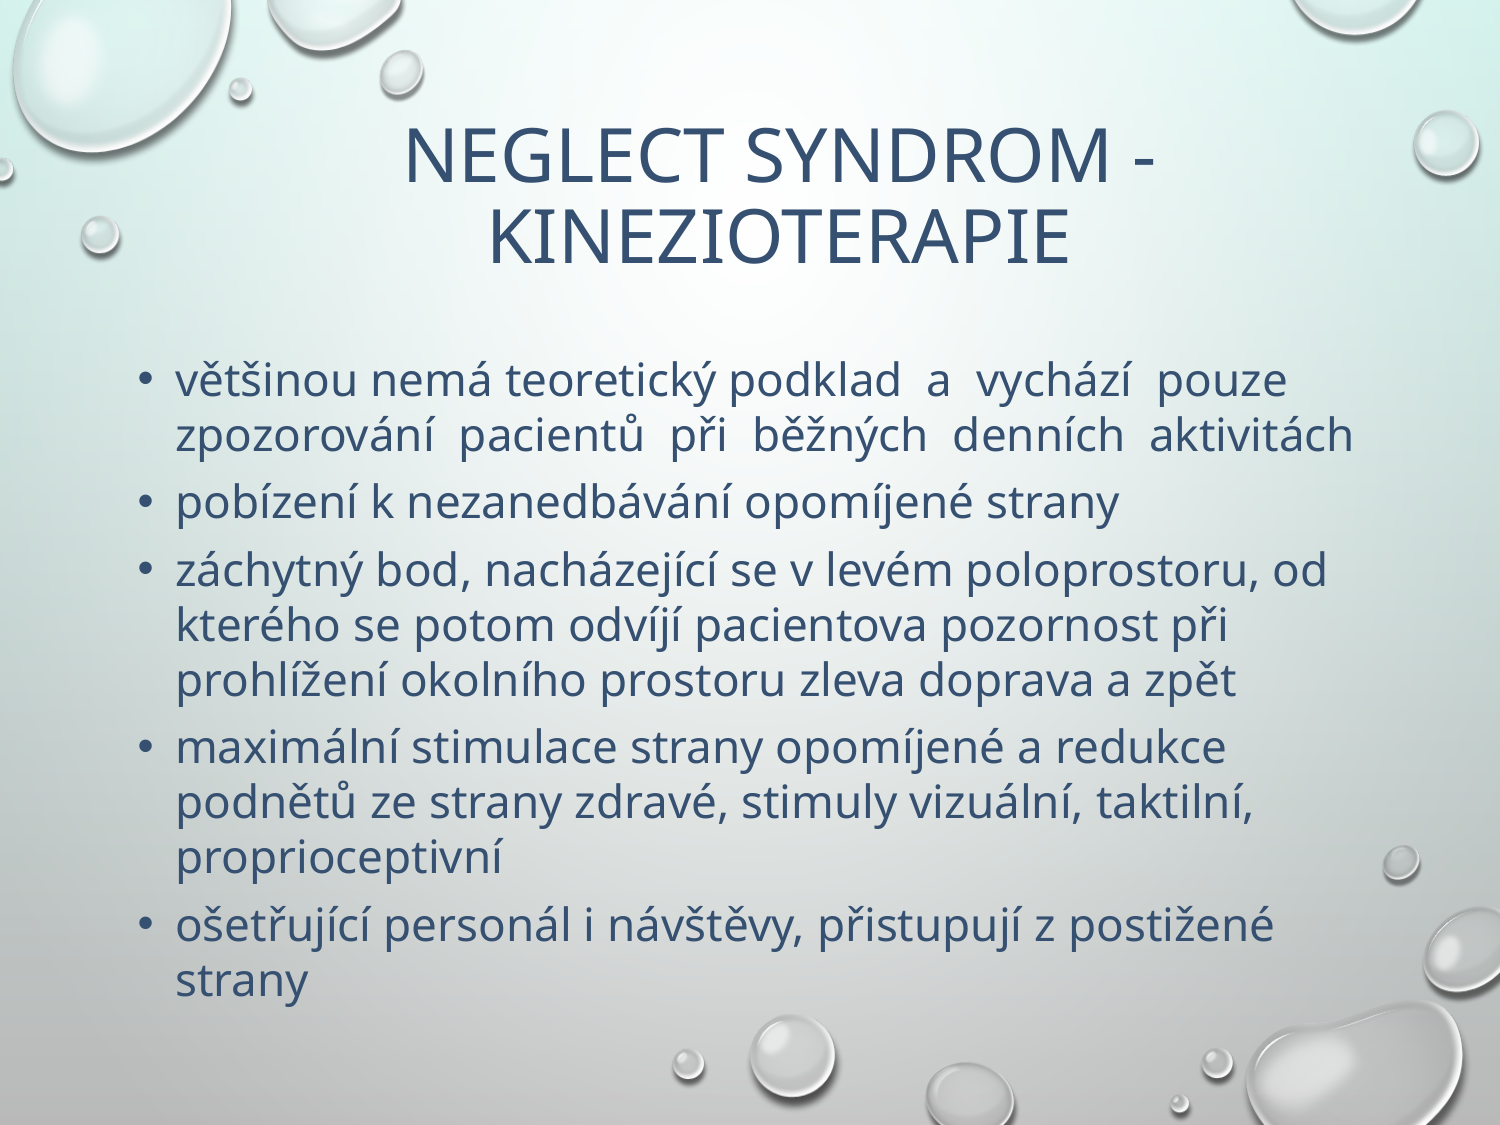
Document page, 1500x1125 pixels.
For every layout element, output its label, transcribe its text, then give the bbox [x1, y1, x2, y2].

title Neglect syndrom - kinezioterapie [142, 67, 1418, 330]
picture [0, 0, 1500, 1125]
list většinou nemá teoretický podklad a vychází pouze zpozorování pacientů při běžných denních aktivitách pobízení k nezanedbávání opomíjené strany záchytný bod, nacházející se v levém poloprostoru, od kterého se potom odvíjí pacientova pozornost při prohlížení okolního prostoru zleva doprava a zpět maximální stimulace strany opomíjené a redukce podnětů ze strany zdravé, stimuly vizuální, taktilní, proprioceptivní ošetřující personál i návštěvy, přistupují z postižené strany [122, 342, 1398, 1063]
